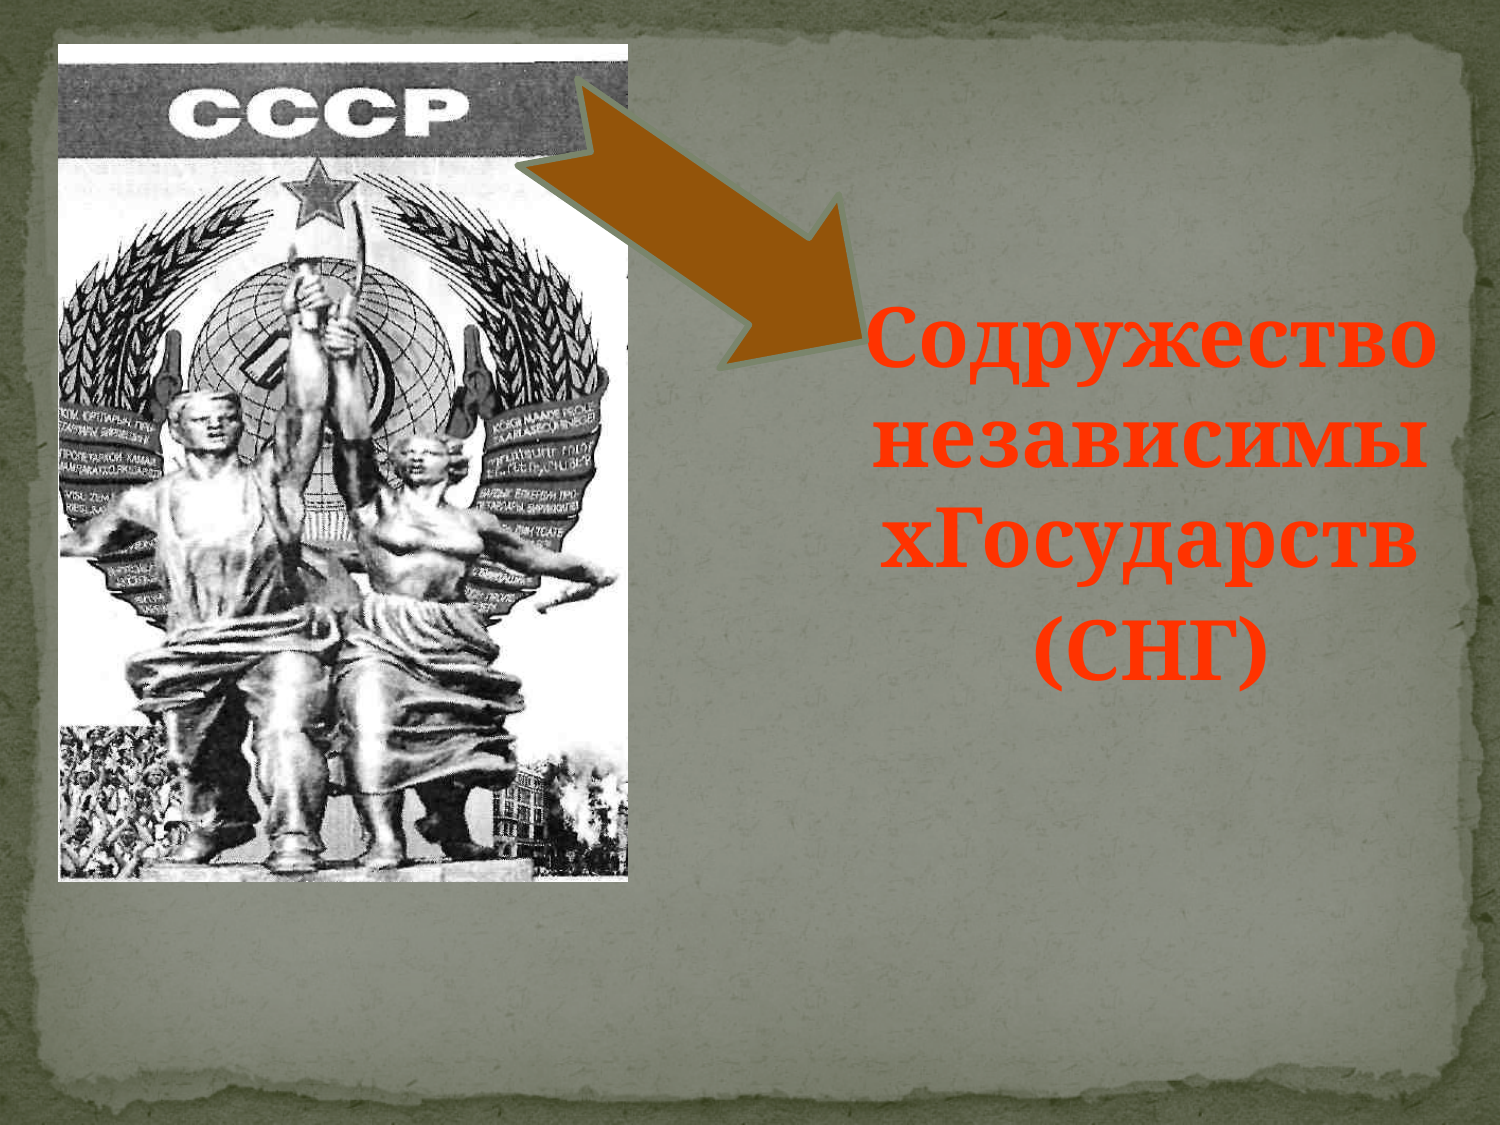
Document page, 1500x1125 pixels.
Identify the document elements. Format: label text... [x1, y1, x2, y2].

text_box [639, 117, 870, 372]
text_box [61, 47, 627, 880]
list Содружество независимыхГосударств (СНГ) [796, 117, 1460, 855]
